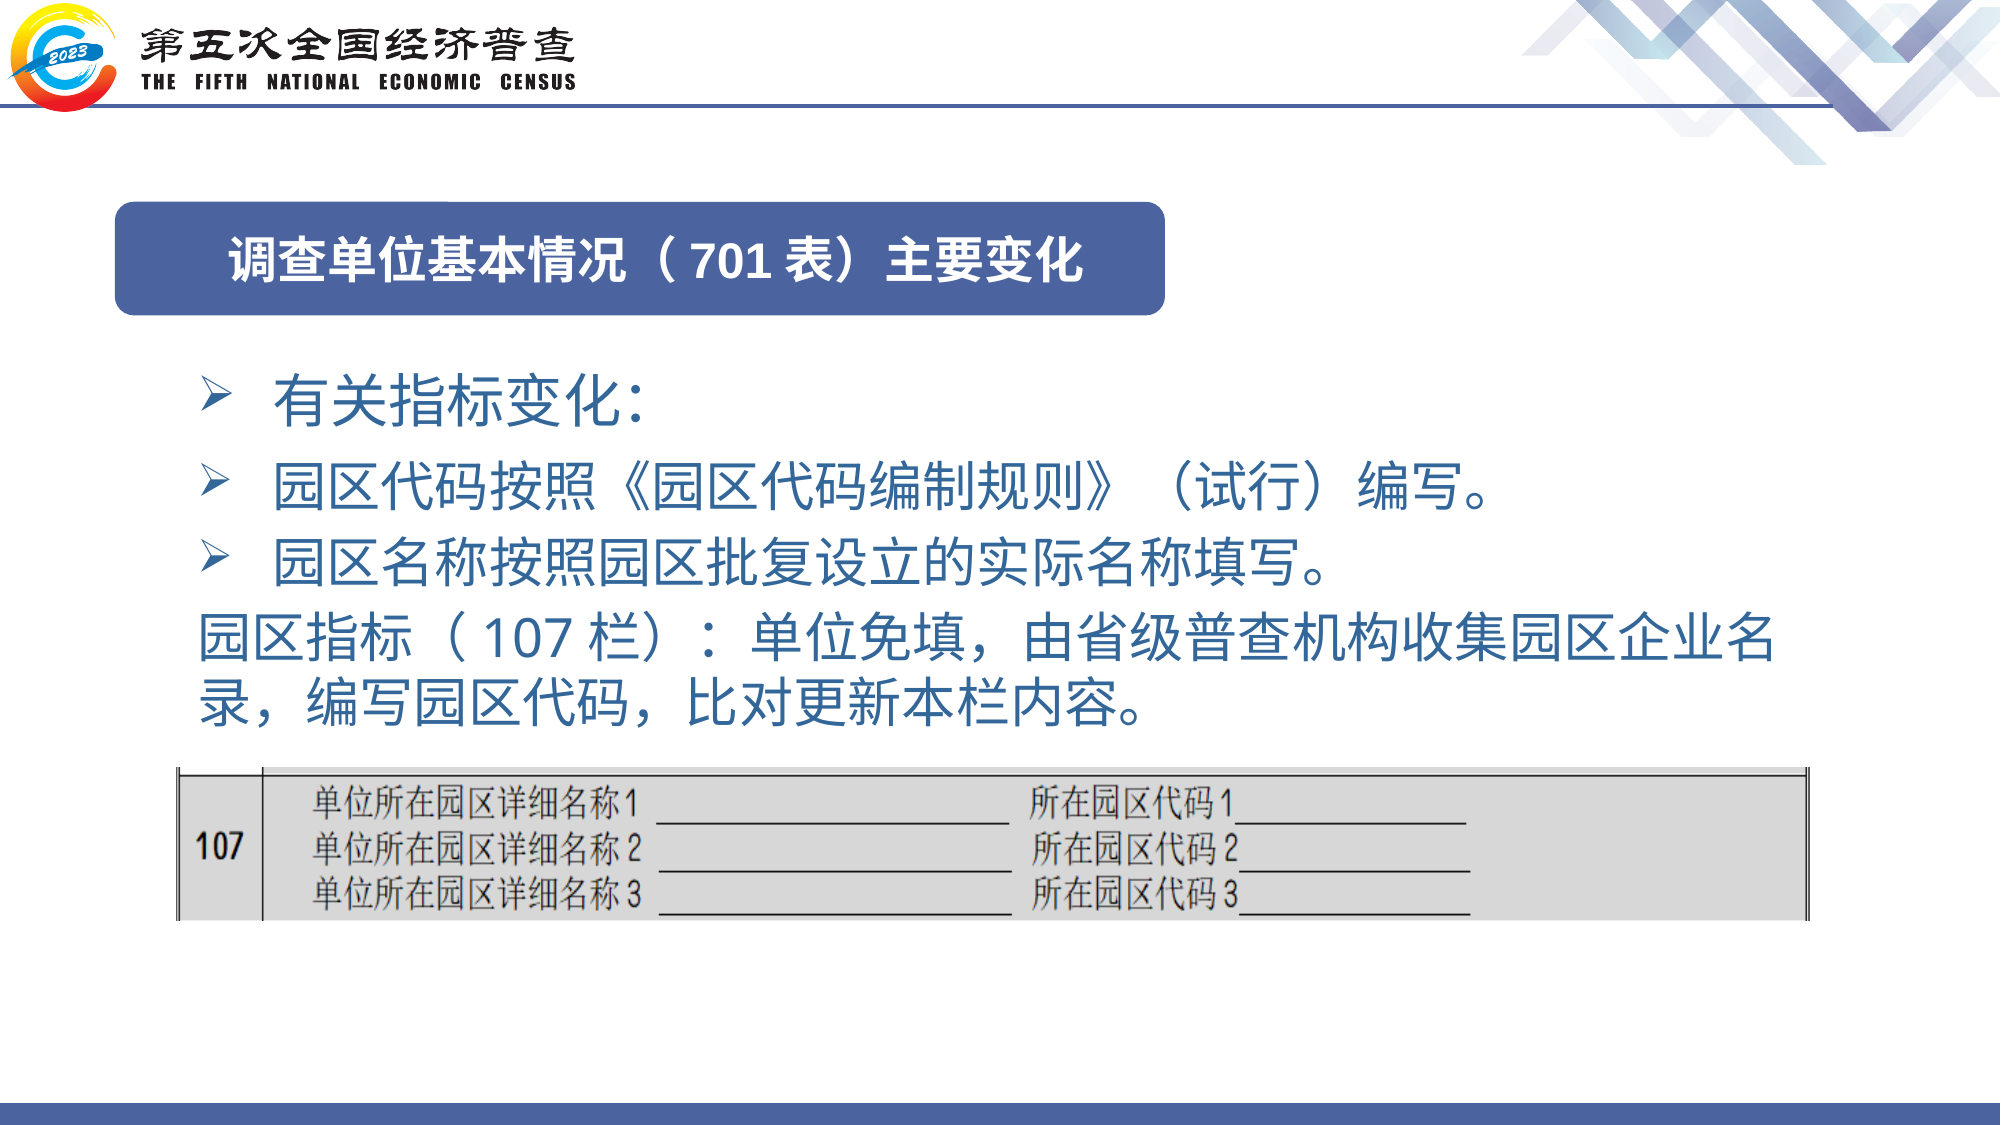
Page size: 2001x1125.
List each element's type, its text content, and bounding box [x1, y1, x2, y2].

picture [1412, 0, 2000, 166]
picture [176, 767, 1814, 921]
picture [0, 0, 594, 153]
text_box [0, 1102, 2000, 1125]
text_box 调查单位基本情况（701表）主要变化 [114, 220, 1197, 335]
text_box 有关指标变化： 园区指标（107栏）：单位免填，由省级普查机构收集园区企业名录，编写园区代码，比对更新本栏内容。 [176, 601, 1824, 741]
text_box [113, 200, 1166, 299]
text_box 园区代码按照《园区代码编制规则》（试行）编写。 园区名称按照园区批复设立的实际名称填写。 [176, 445, 1824, 601]
text_box 有关指标变化： 园区指标（107栏）：单位免填，由省级普查机构收集园区企业名录，编写园区代码，比对更新本栏内容。 [176, 357, 1824, 445]
